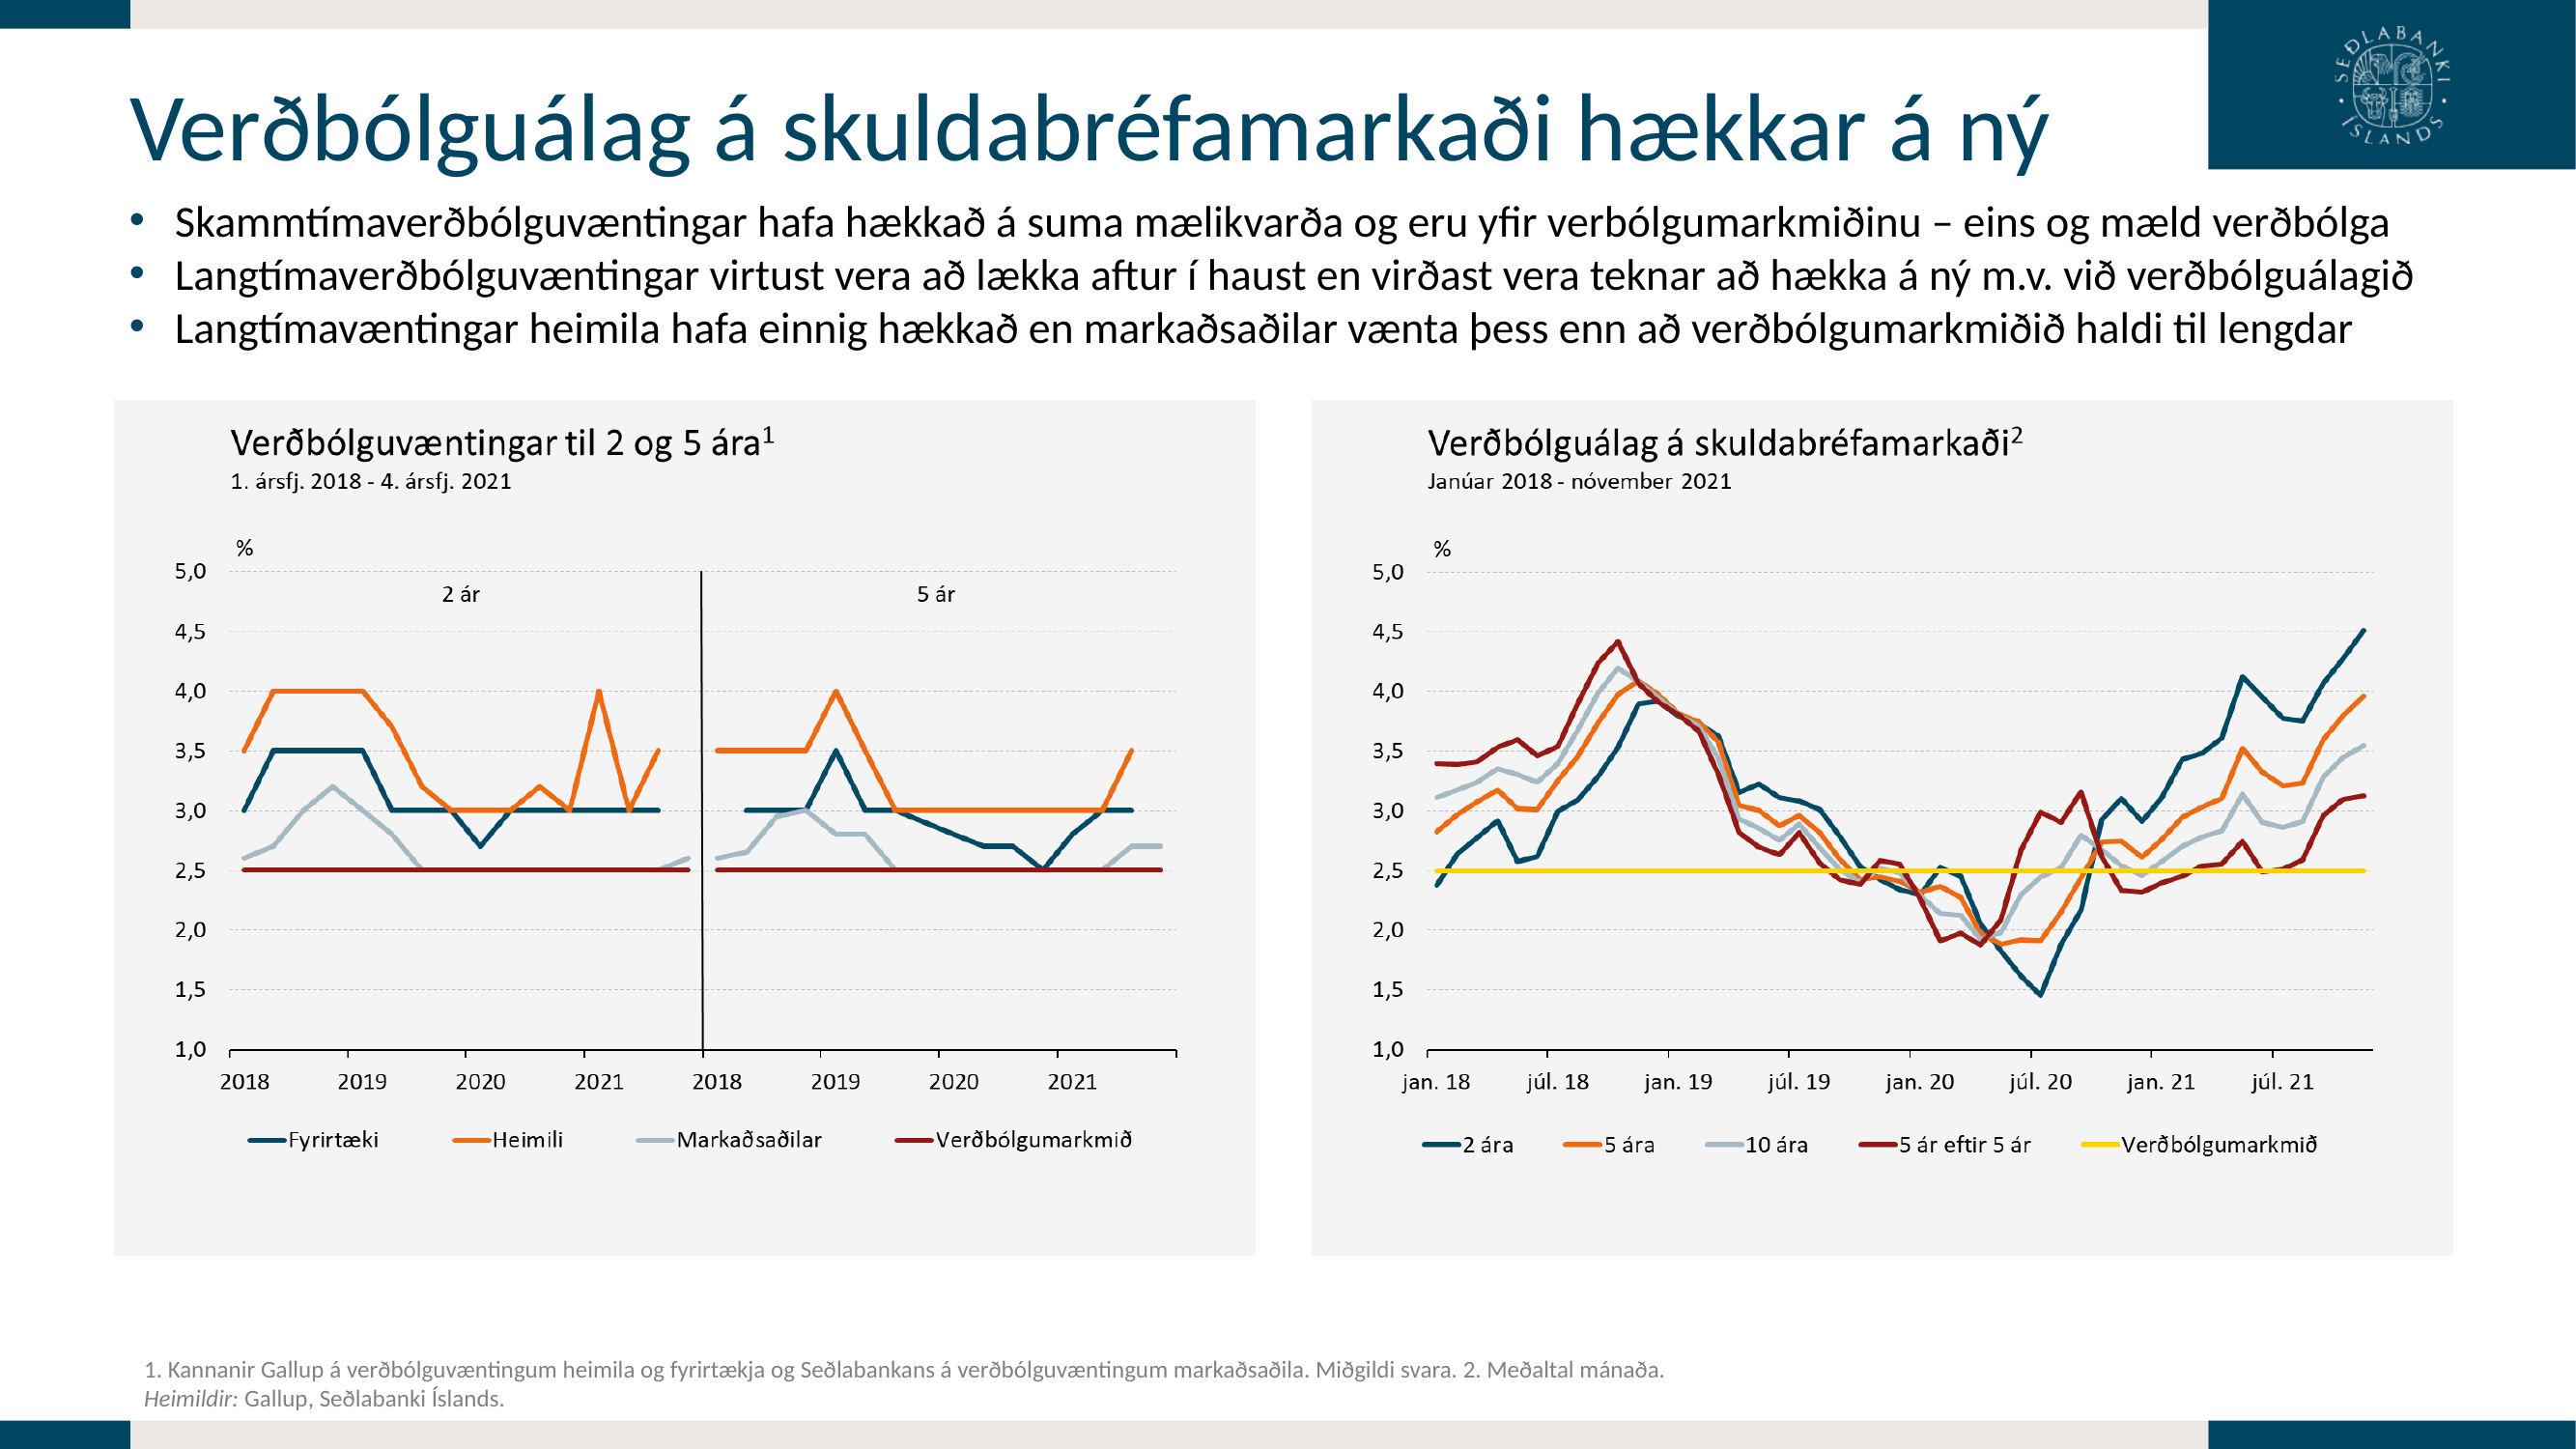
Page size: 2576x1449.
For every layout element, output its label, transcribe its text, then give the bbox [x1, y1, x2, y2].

text_box 1. Kannanir Gallup á verðbólguvæntingum heimila og fyrirtækja og Seðlabankans á verðbólguvæntingum markaðsaðila. Miðgildi svara. 2. Meðaltal mánaða. Heimildir: Gallup, Seðlabanki Íslands. [129, 1340, 2459, 1419]
title Verðbólguálag á skuldabréfamarkaði hækkar á ný [129, 86, 2182, 192]
list Skammtímaverðbólguvæntingar hafa hækkað á suma mælikvarða og eru yfir verbólgumarkmiðinu – eins og mæld verðbólga Langtímaverðbólguvæntingar virtust vera að lækka aftur í haust en virðast vera teknar að hækka á ný m.v. við verðbólguálagið Langtímavæntingar heimila hafa einnig hækkað en markaðsaðilar vænta þess enn að verðbólgumarkmiðið haldi til lengdar [129, 192, 2520, 399]
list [1311, 399, 2453, 1256]
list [113, 399, 1256, 1256]
